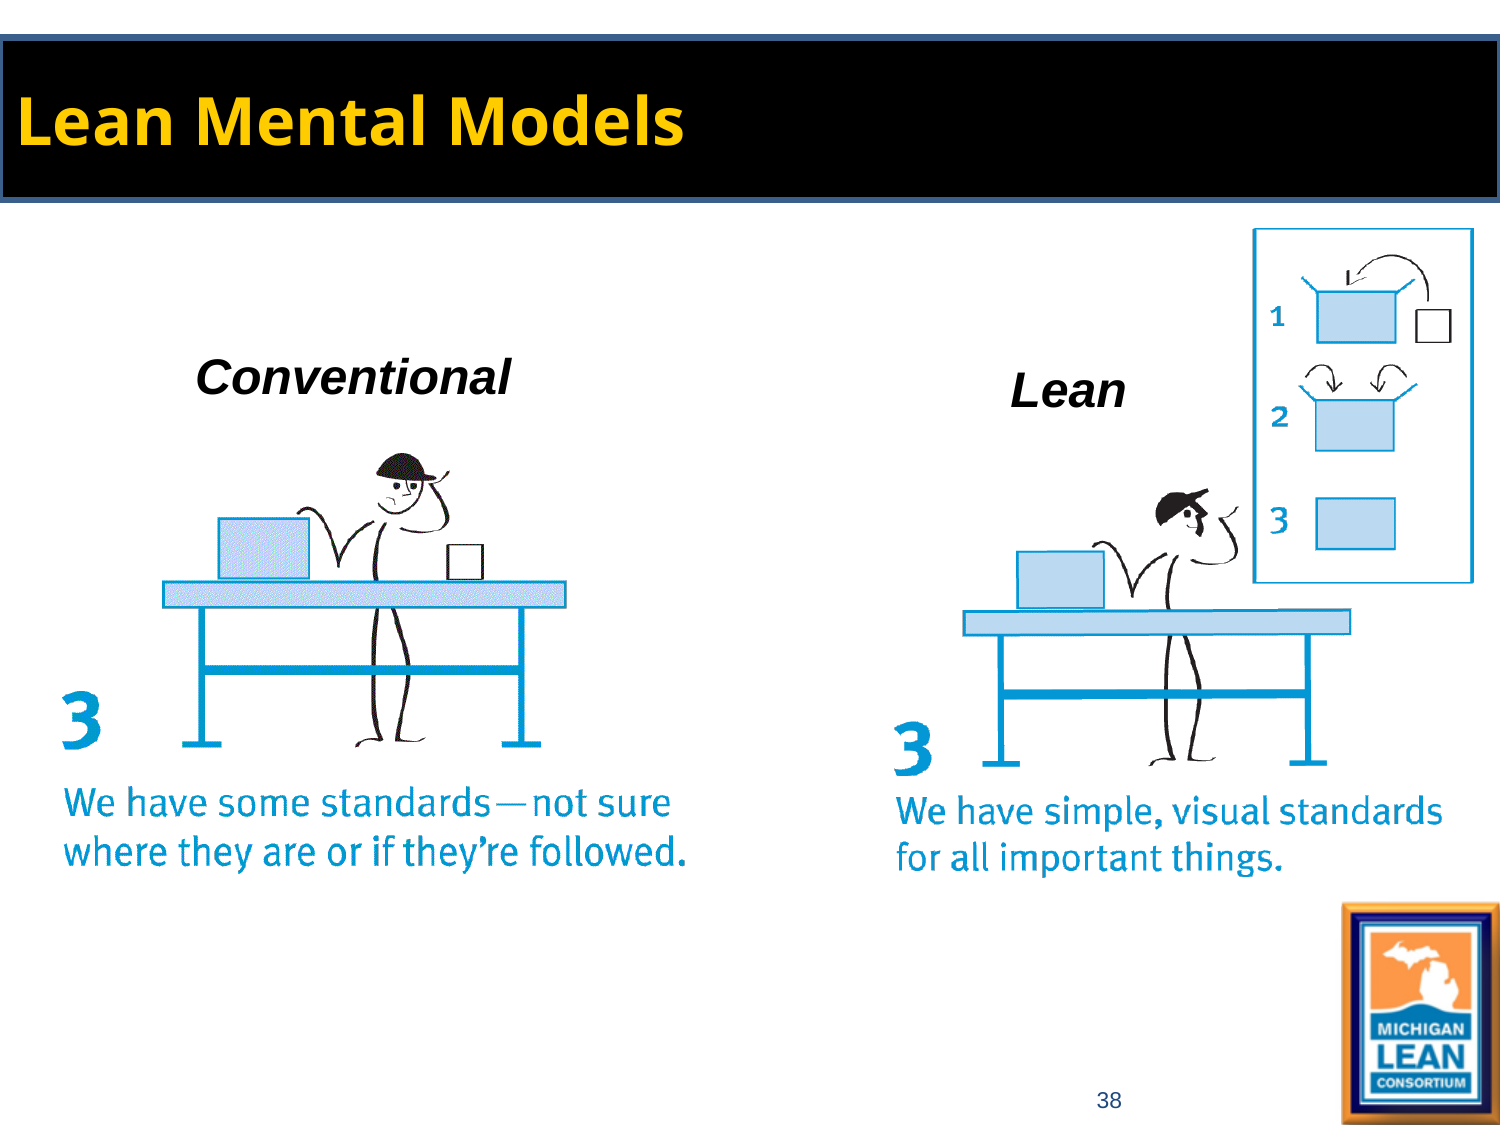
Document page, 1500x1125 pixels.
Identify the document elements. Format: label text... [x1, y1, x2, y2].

picture [57, 451, 693, 876]
slide_number 38 [1025, 1075, 1123, 1113]
text_box Lean Mental Models [0, 34, 1500, 203]
picture [1327, 889, 1500, 1125]
picture [882, 224, 1480, 883]
text_box Conventional [137, 337, 569, 413]
